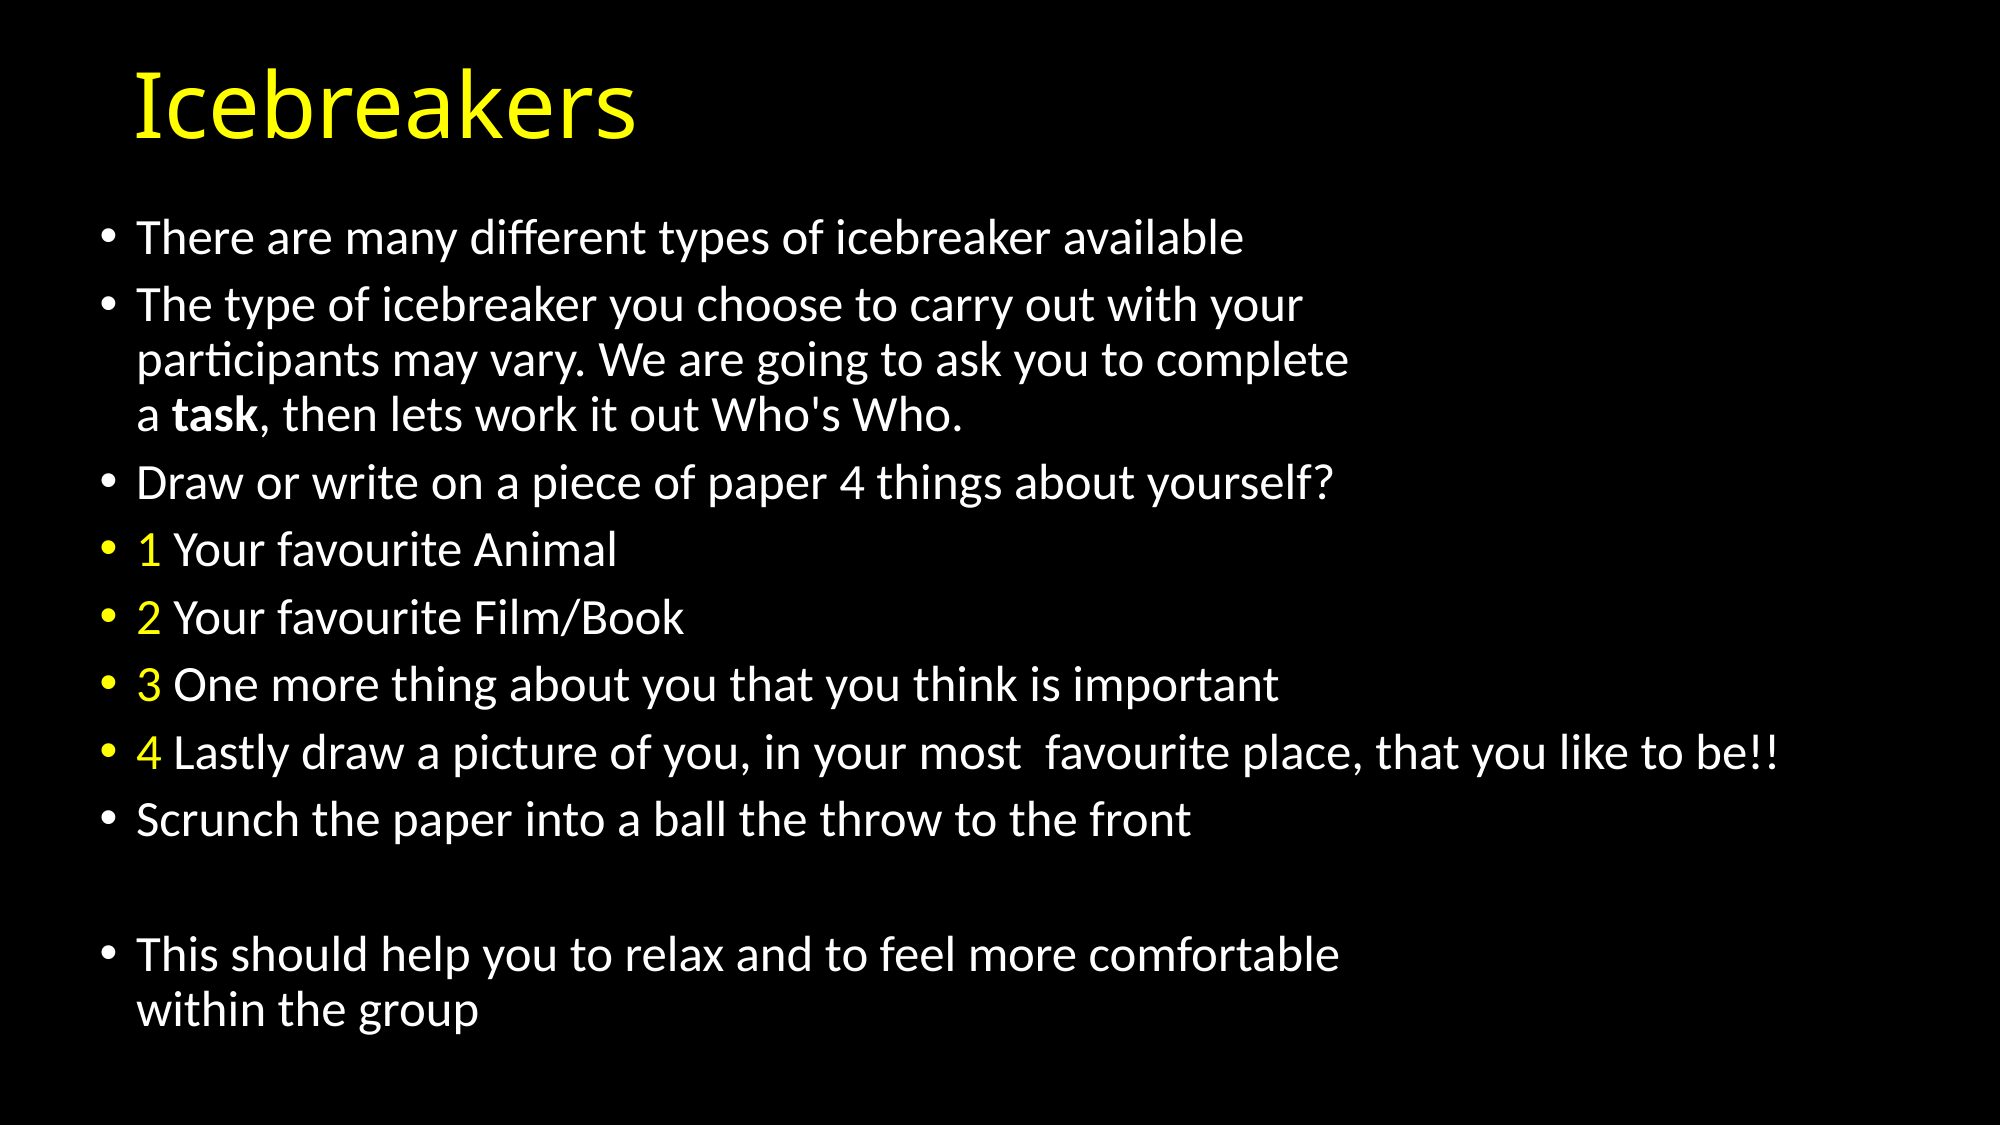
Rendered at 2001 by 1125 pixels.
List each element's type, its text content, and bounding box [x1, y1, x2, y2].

title Icebreakers [118, 0, 1844, 147]
list There are many different types of icebreaker available The type of icebreaker you choose to carry out with your participants may vary. We are going to ask you to complete a task, then lets work it out Who's Who. Draw or write on a piece of paper 4 things about yourself? 1 Your favourite Animal 2 Your favourite Film/Book 3 One more thing about you that you think is important 4 Lastly draw a picture of you, in your most favourite place, that you like to be!! Scrunch the paper into a ball the throw to the front This should help you to relax and to feel more comfortable within the group [84, 147, 1921, 1057]
